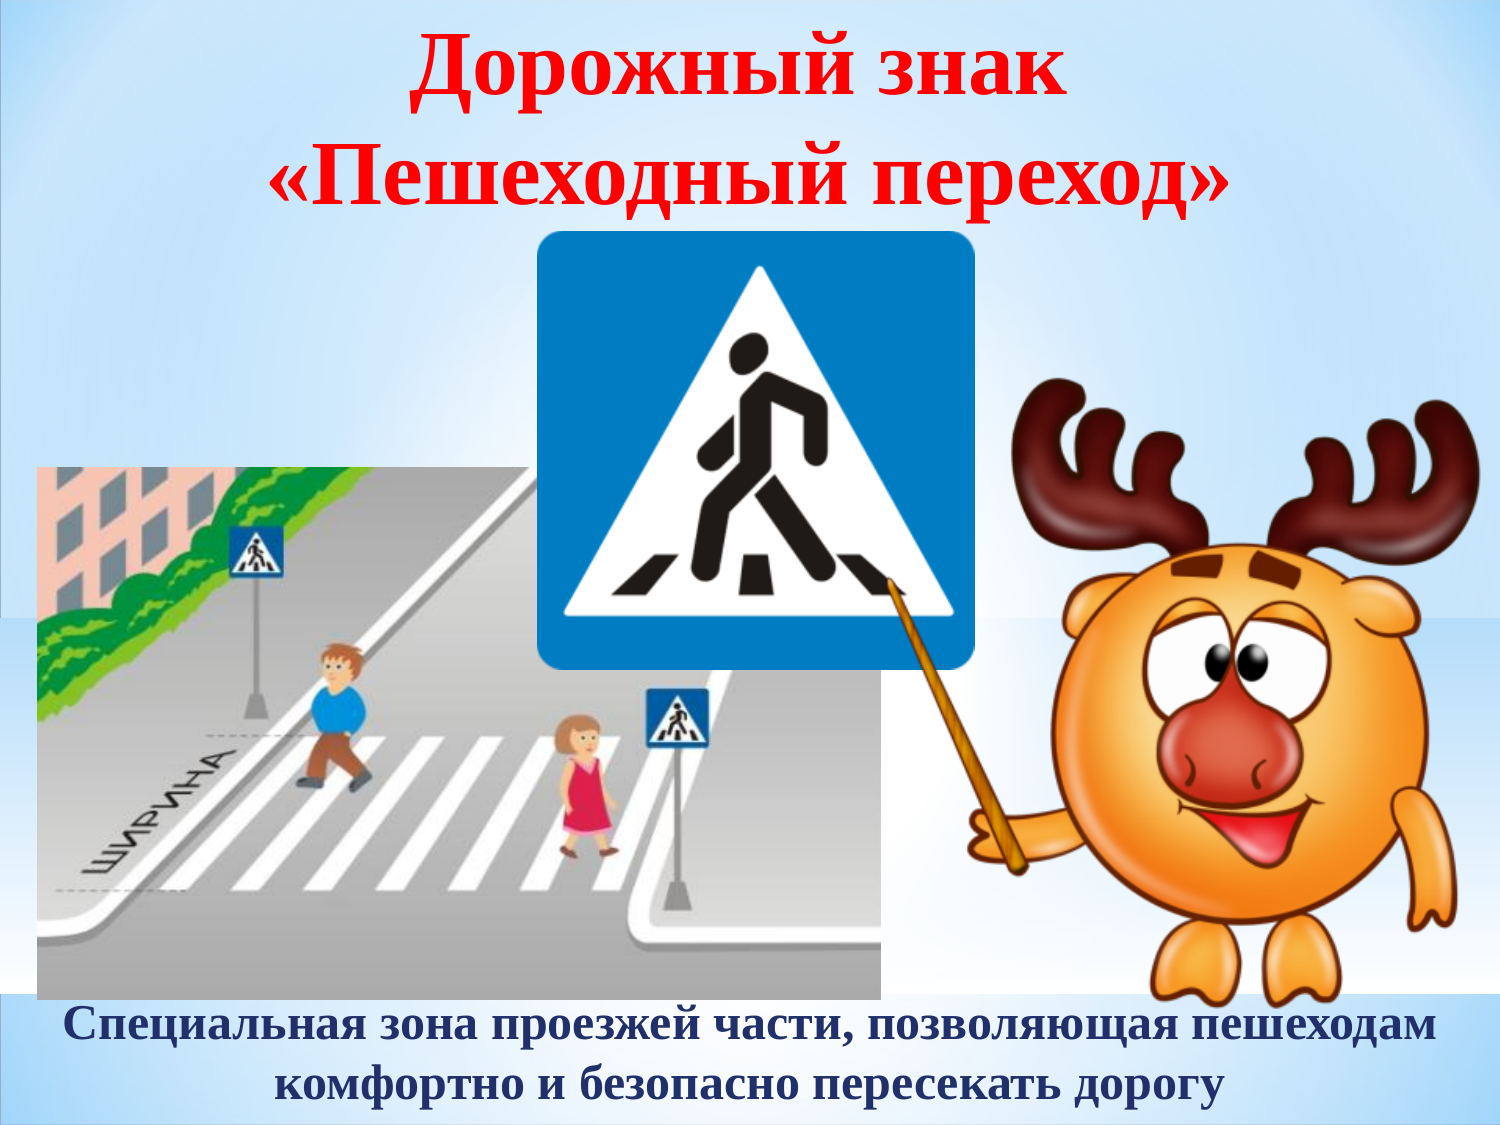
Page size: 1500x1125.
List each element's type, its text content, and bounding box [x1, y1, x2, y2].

text_box Специальная зона проезжей части, позволяющая пешеходам комфортно и безопасно пересекать дорогу [0, 981, 1500, 1118]
text_box Дорожный знак «Пешеходный переход» [0, 0, 1500, 233]
picture [36, 231, 1500, 1023]
